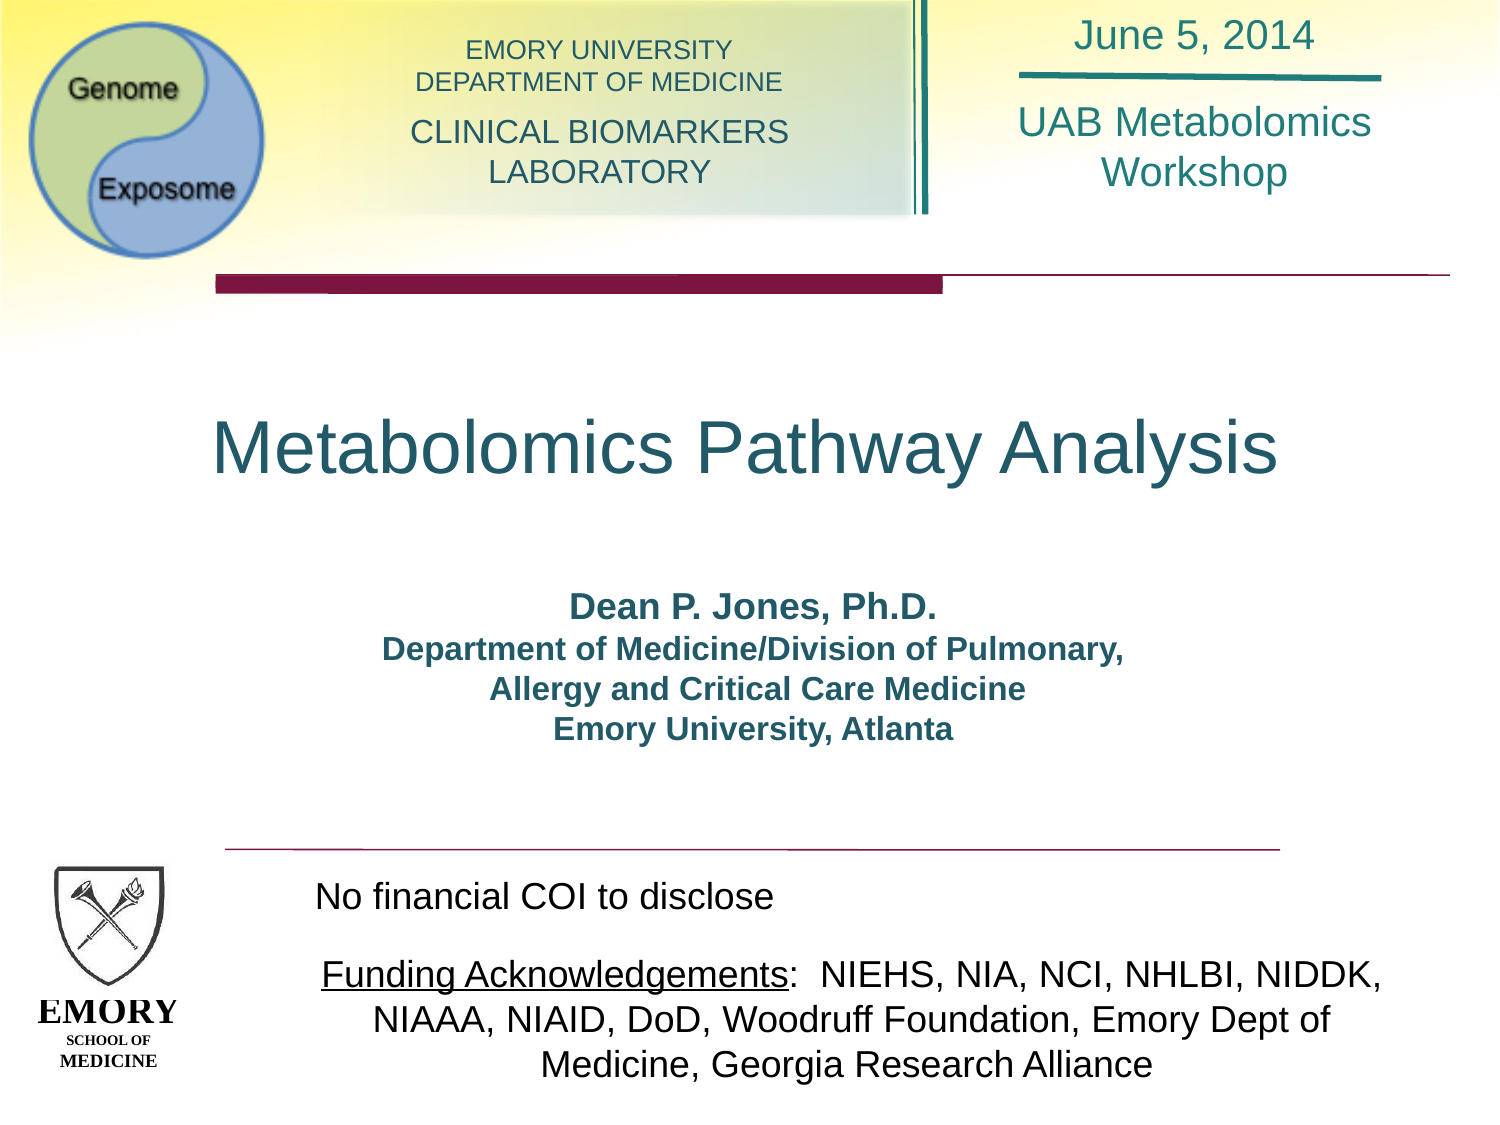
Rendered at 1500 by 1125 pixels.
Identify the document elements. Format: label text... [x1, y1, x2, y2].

text_box Dean P. Jones, Ph.D. Department of Medicine/Division of Pulmonary, Allergy and Critical Care Medicine Emory University, Atlanta [242, 583, 1265, 755]
text_box EMORY SCHOOL OF MEDICINE [22, 978, 195, 1079]
text_box Funding Acknowledgements: NIEHS, NIA, NCI, NHLBI, NIDDK, NIAAA, NIAID, DoD, Woodruff Foundation, Emory Dept of Medicine, Georgia Research Alliance [300, 958, 1405, 1075]
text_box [937, 0, 1453, 204]
picture [36, 848, 179, 1001]
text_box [215, 274, 1451, 288]
text_box No financial COI to disclose [299, 852, 903, 938]
picture [0, 0, 1500, 575]
